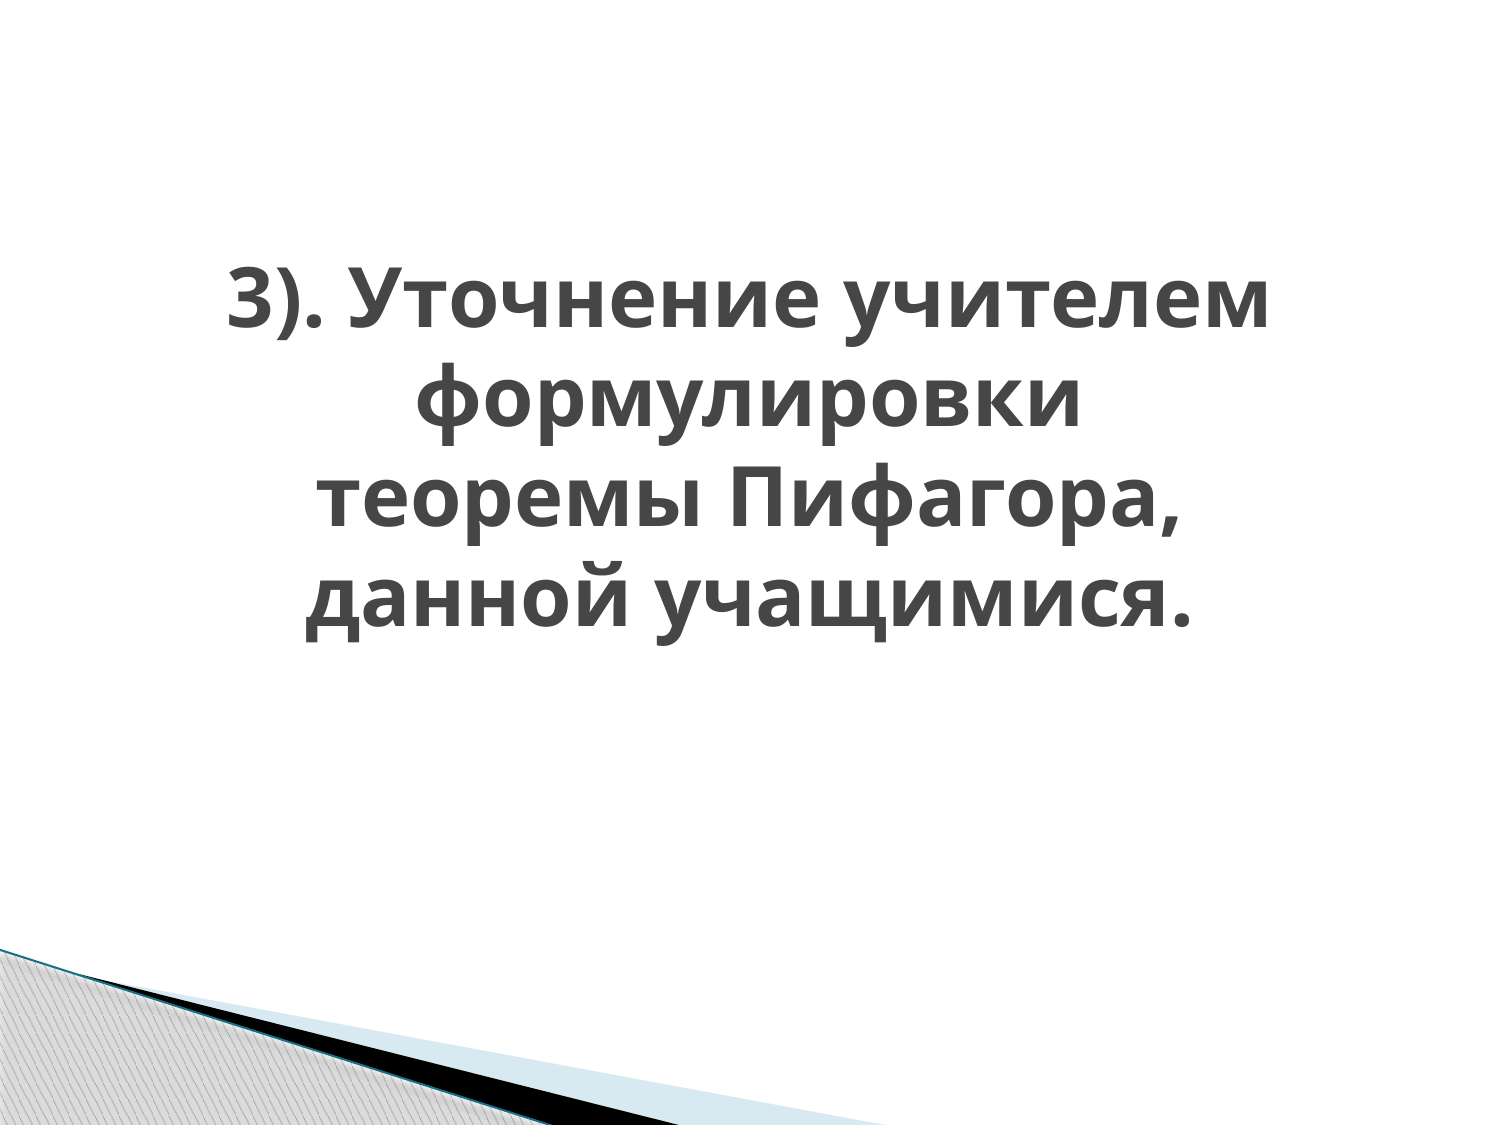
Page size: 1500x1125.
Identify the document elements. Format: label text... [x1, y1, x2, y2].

title 3). Уточнение учителем формулировки теоремы Пифагора, данной учащимися. [75, 349, 1425, 538]
